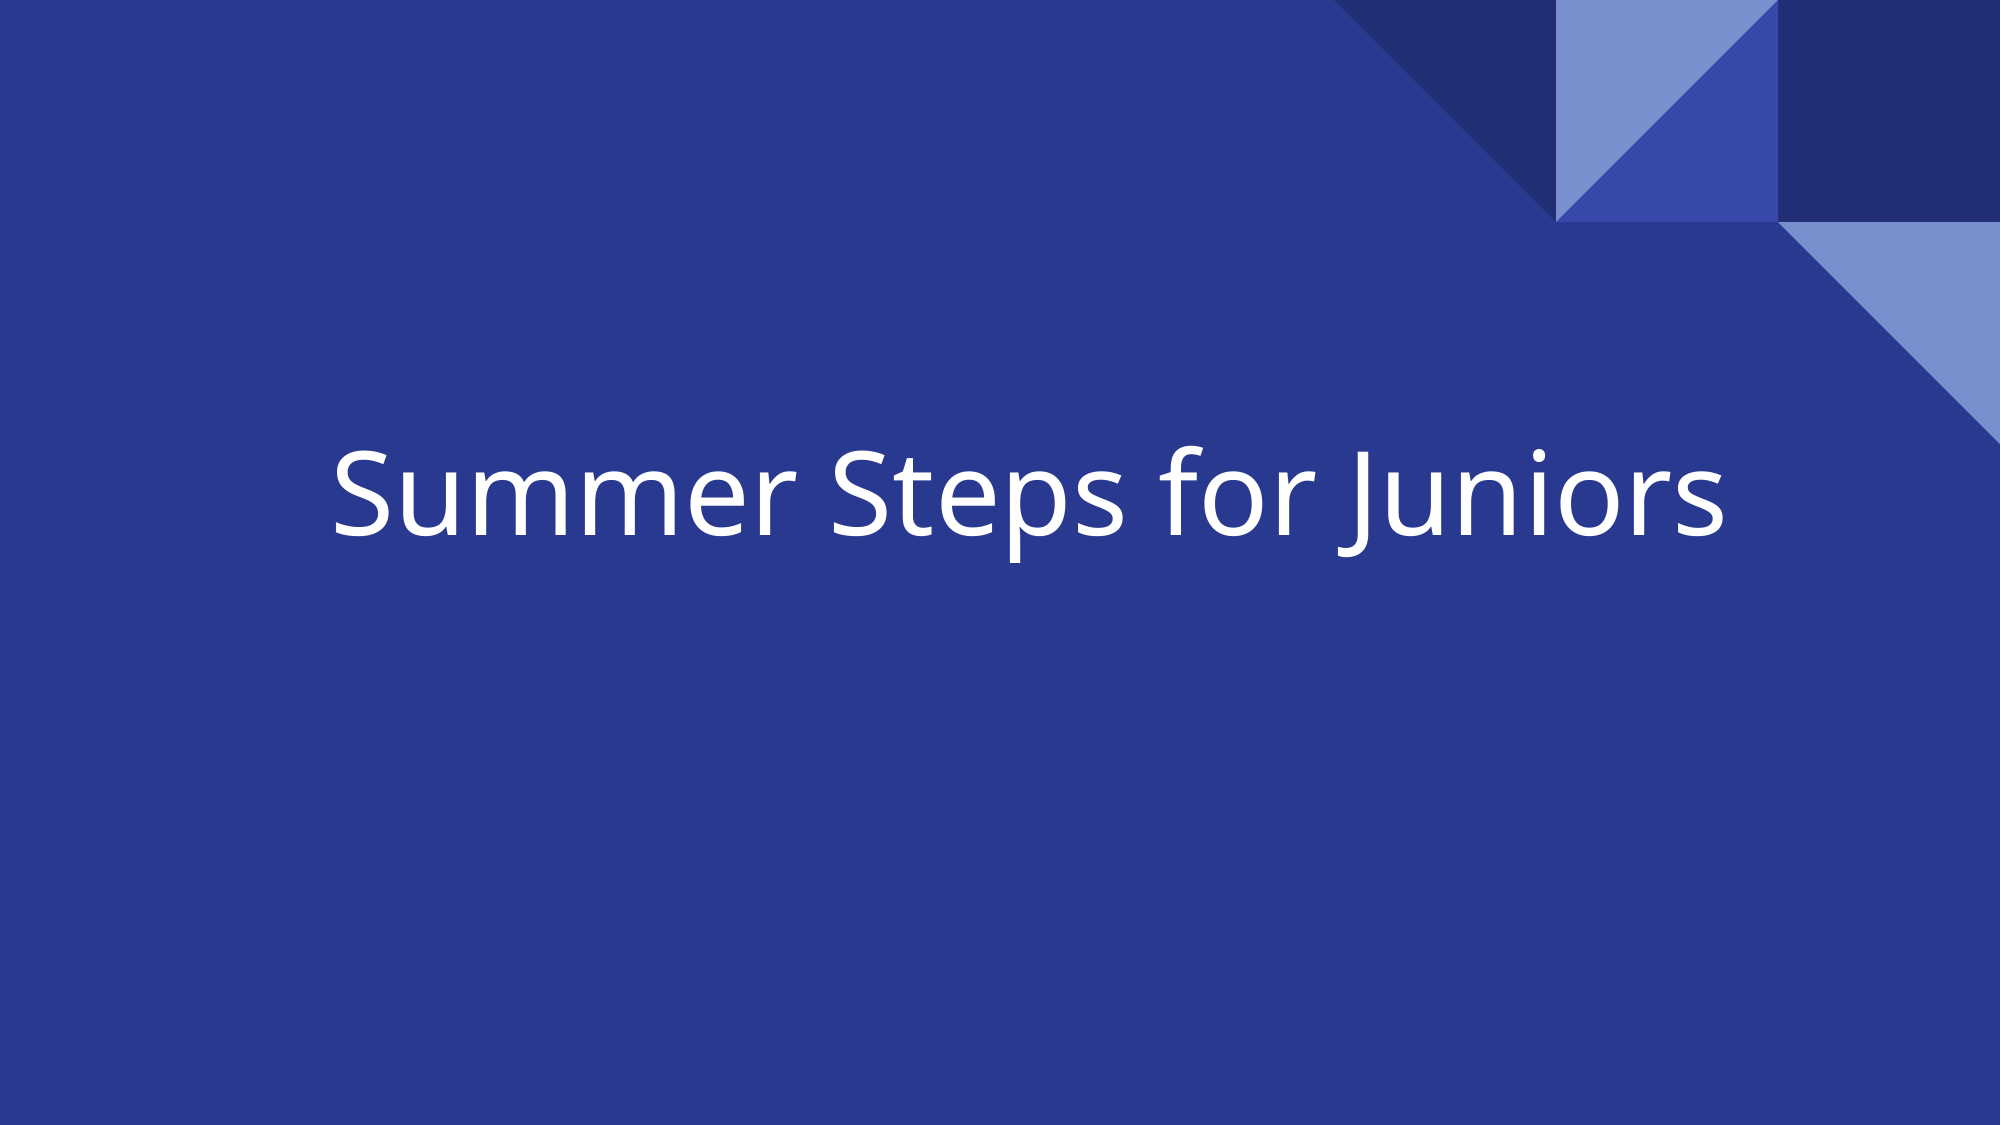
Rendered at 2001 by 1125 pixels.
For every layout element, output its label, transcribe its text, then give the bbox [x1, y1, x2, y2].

title Summer Steps for Juniors [130, 388, 1930, 572]
